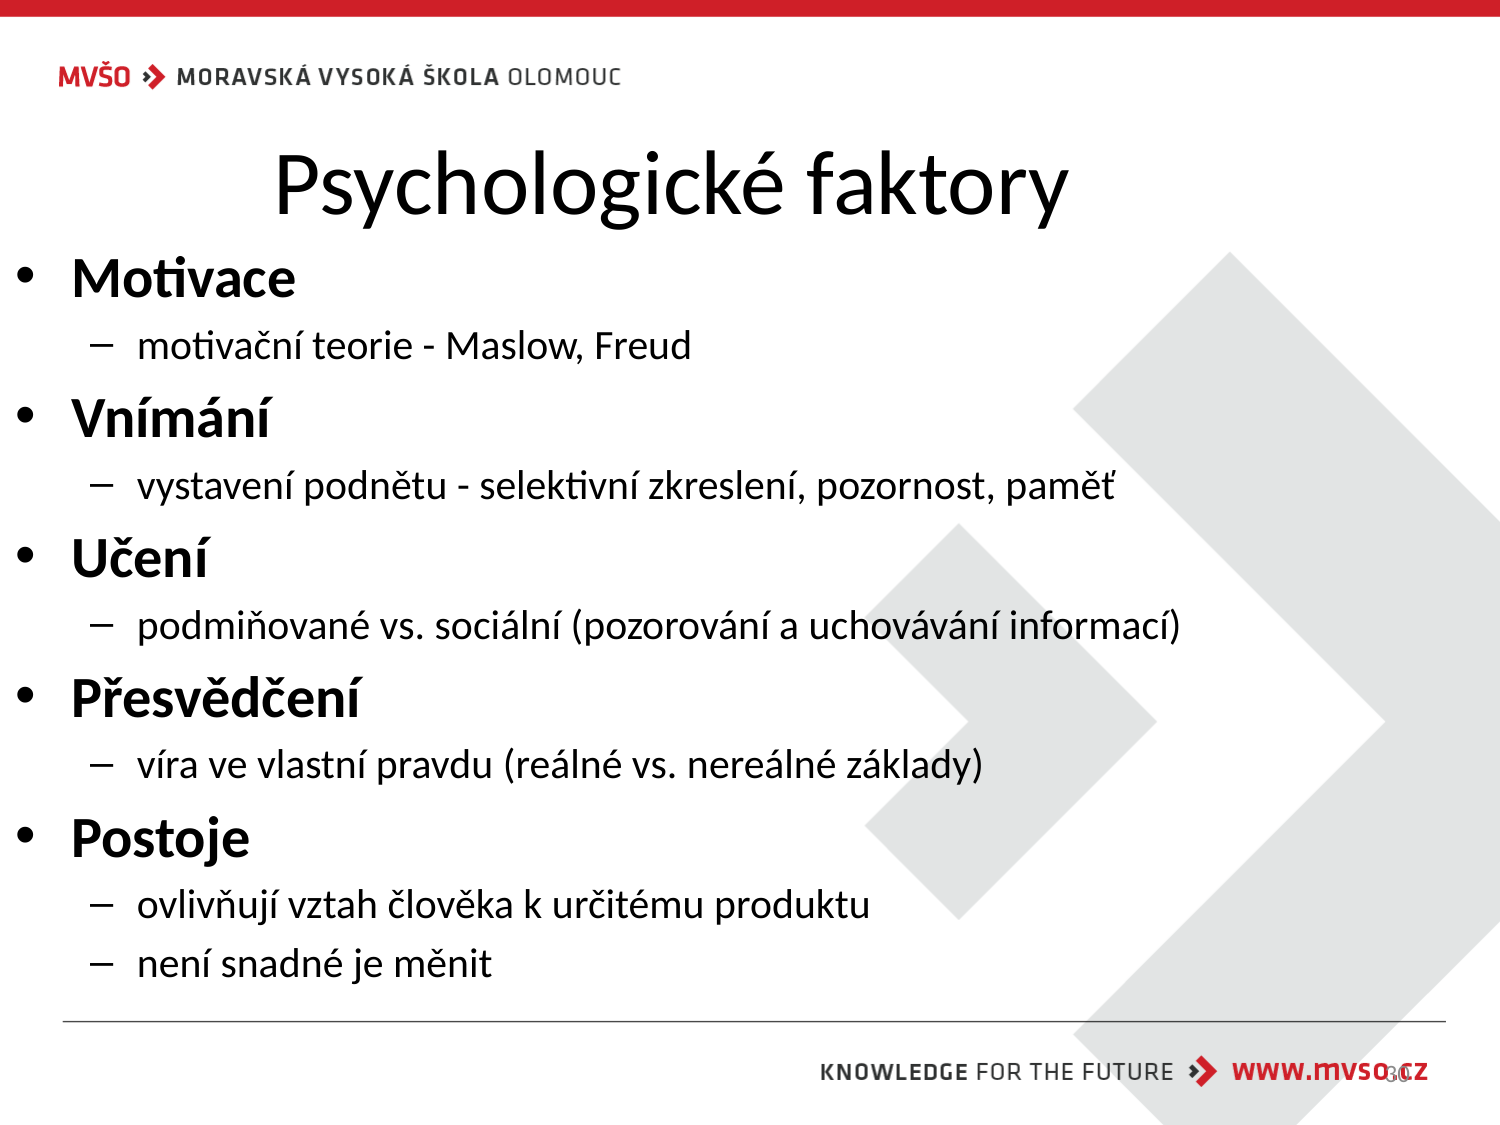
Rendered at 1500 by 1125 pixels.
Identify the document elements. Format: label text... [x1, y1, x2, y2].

slide_number 30 [1074, 1042, 1425, 1103]
list Motivace motivační teorie - Maslow, Freud Vnímání vystavení podnětu - selektivní zkreslení, pozornost, paměť Učení podmiňované vs. sociální (pozorování a uchovávání informací) Přesvědčení víra ve vlastní pravdu (reálné vs. nereálné základy) Postoje ovlivňují vztah člověka k určitému produktu není snadné je měnit [0, 231, 1500, 1005]
title Psychologické faktory [75, 84, 1270, 231]
picture [0, 0, 1500, 231]
picture [0, 1005, 1500, 1125]
